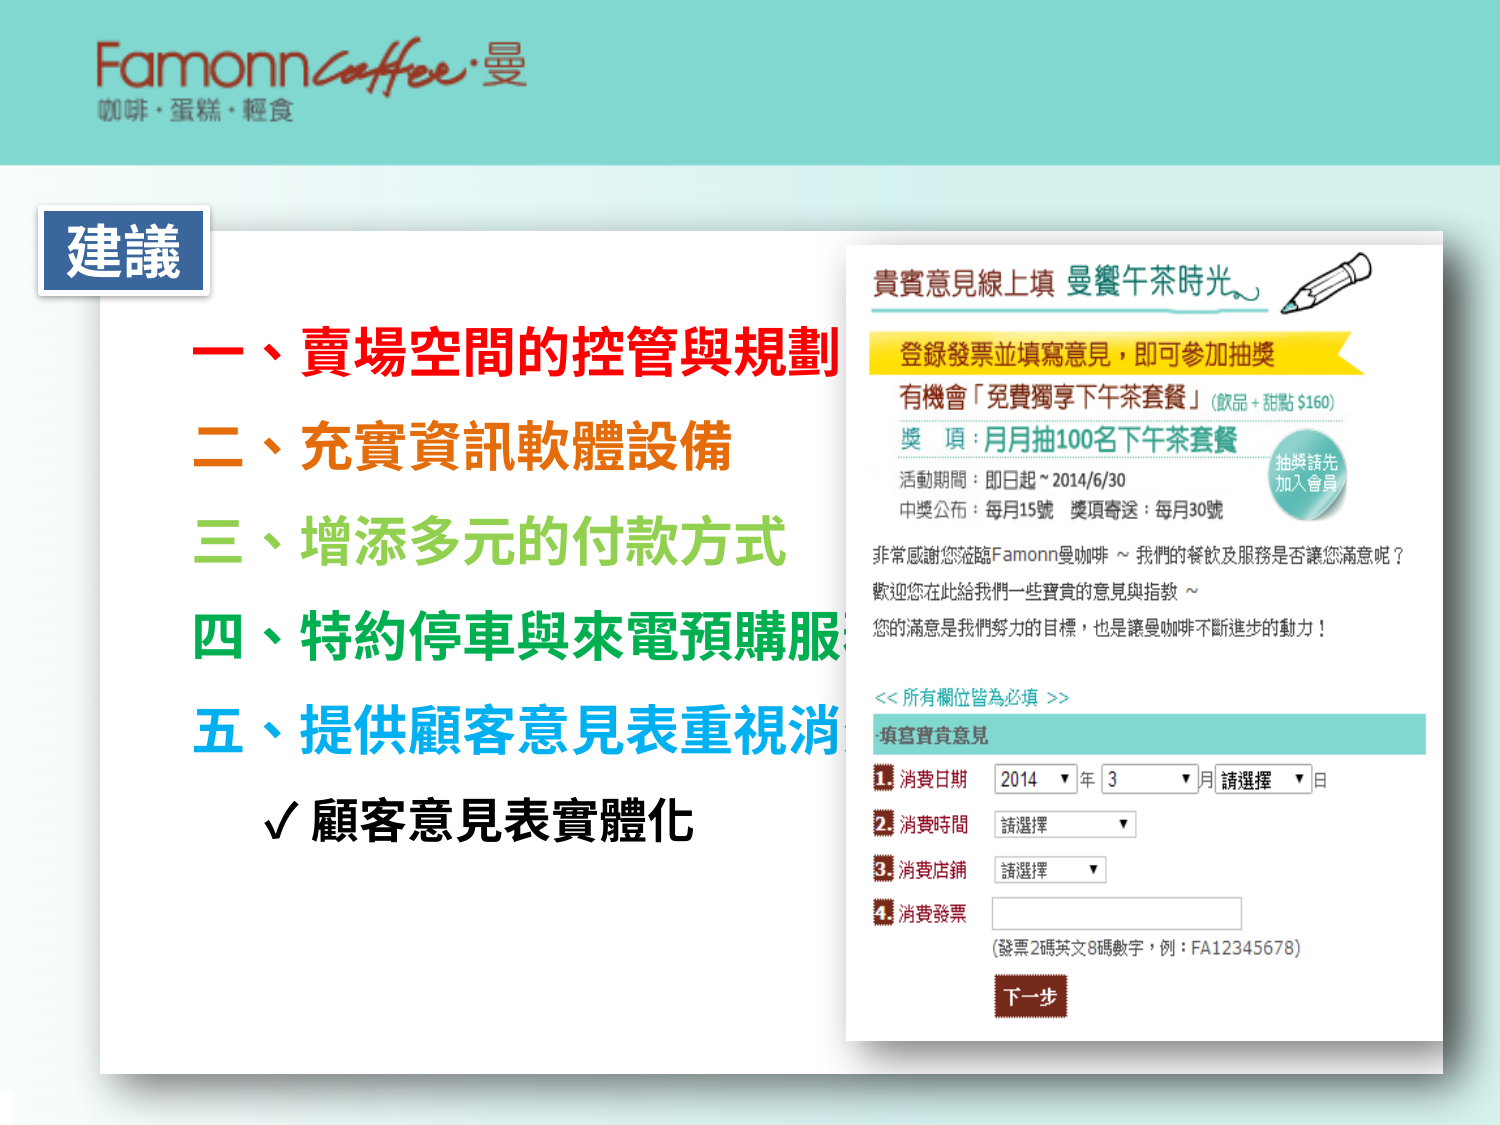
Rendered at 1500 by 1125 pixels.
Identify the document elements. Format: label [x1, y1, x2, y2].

picture [846, 245, 1444, 1041]
text_box [0, 0, 1500, 1125]
